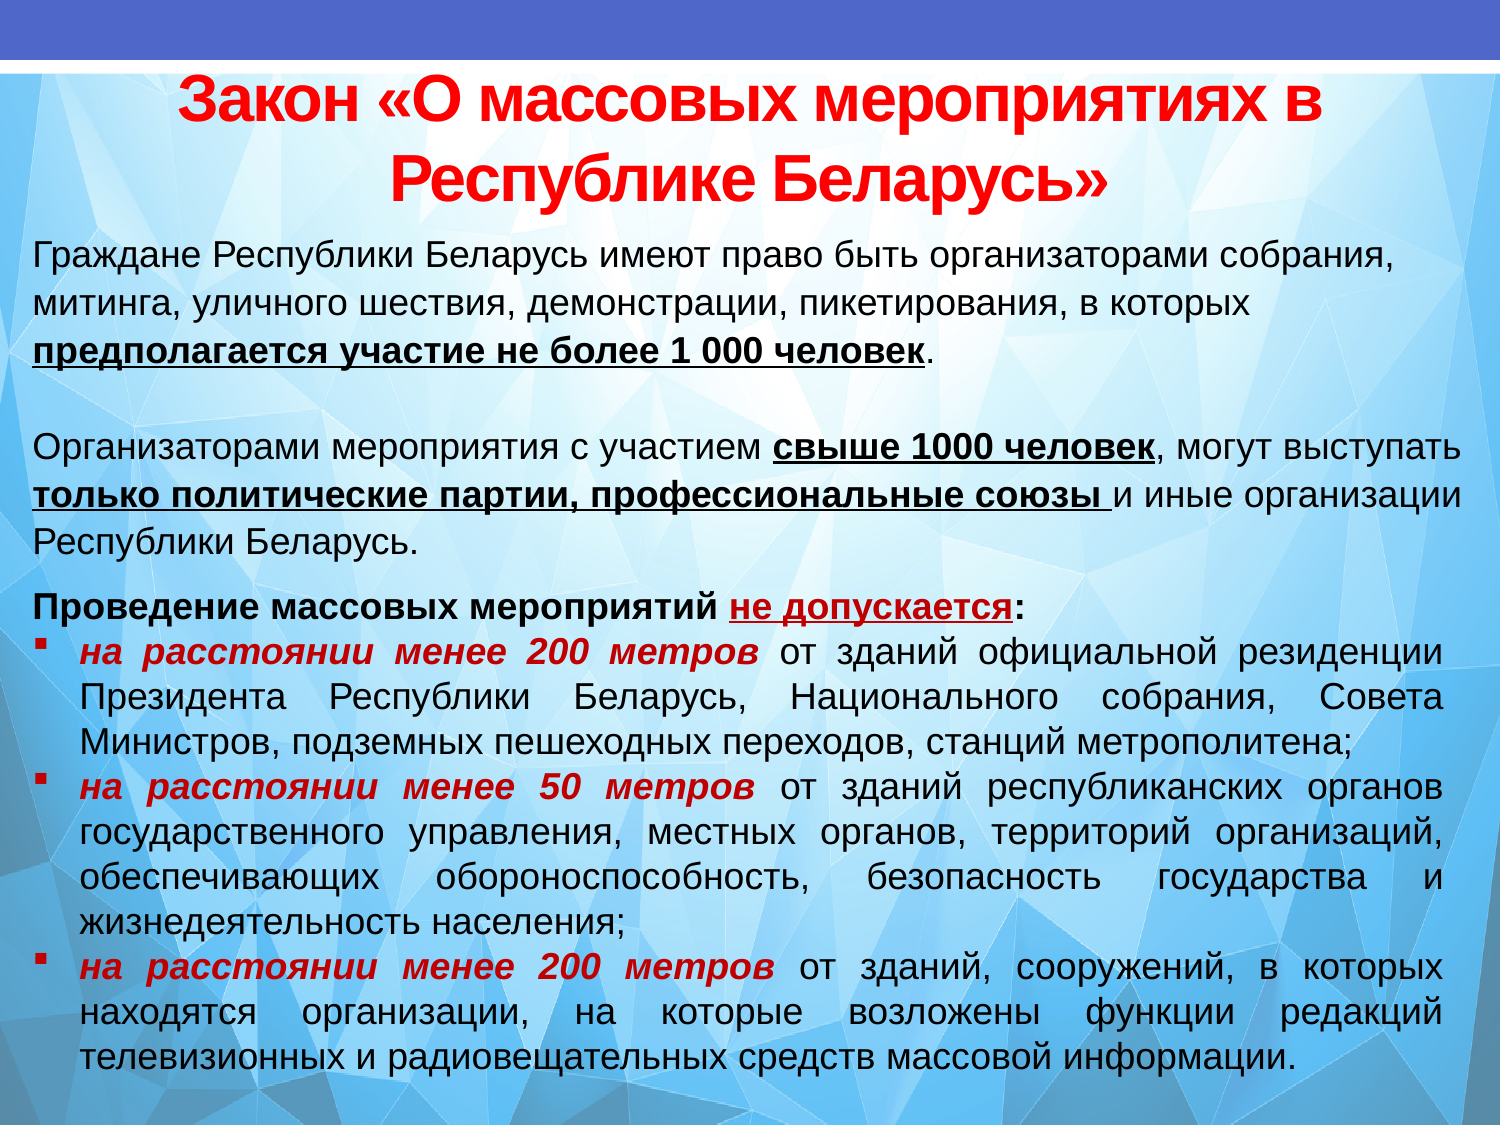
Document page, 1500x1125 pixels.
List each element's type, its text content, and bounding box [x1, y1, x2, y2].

title Закон «О массовых мероприятиях в Республике Беларусь» [75, 53, 1425, 217]
text_box [1203, 210, 1235, 316]
text_box Граждане Республики Беларусь имеют право быть организаторами собрания, митинга, уличного шествия, демонстрации, пикетирования, в которых предполагается участие не более 1 000 человек. Организаторами мероприятия с участием свыше 1000 человек, могут выступать только политические партии, профессиональные союзы и иные организации Республики Беларусь. [17, 219, 1483, 615]
text_box Проведение массовых мероприятий не допускается: на расстоянии менее 200 метров от зданий официальной резиденции Президента Республики Беларусь, Национального собрания, Совета Министров, подземных пешеходных переходов, станций метрополитена; на расстоянии менее 50 метров от зданий республиканских органов государственного управления, местных органов, территорий организаций, обеспечивающих обороноспособность, безопасность государства и жизнедеятельность населения; на расстоянии менее 200 метров от зданий, сооружений, в которых находятся организации, на которые возложены функции редакций телевизионных и радиовещательных средств массовой информации. [17, 574, 1459, 1084]
